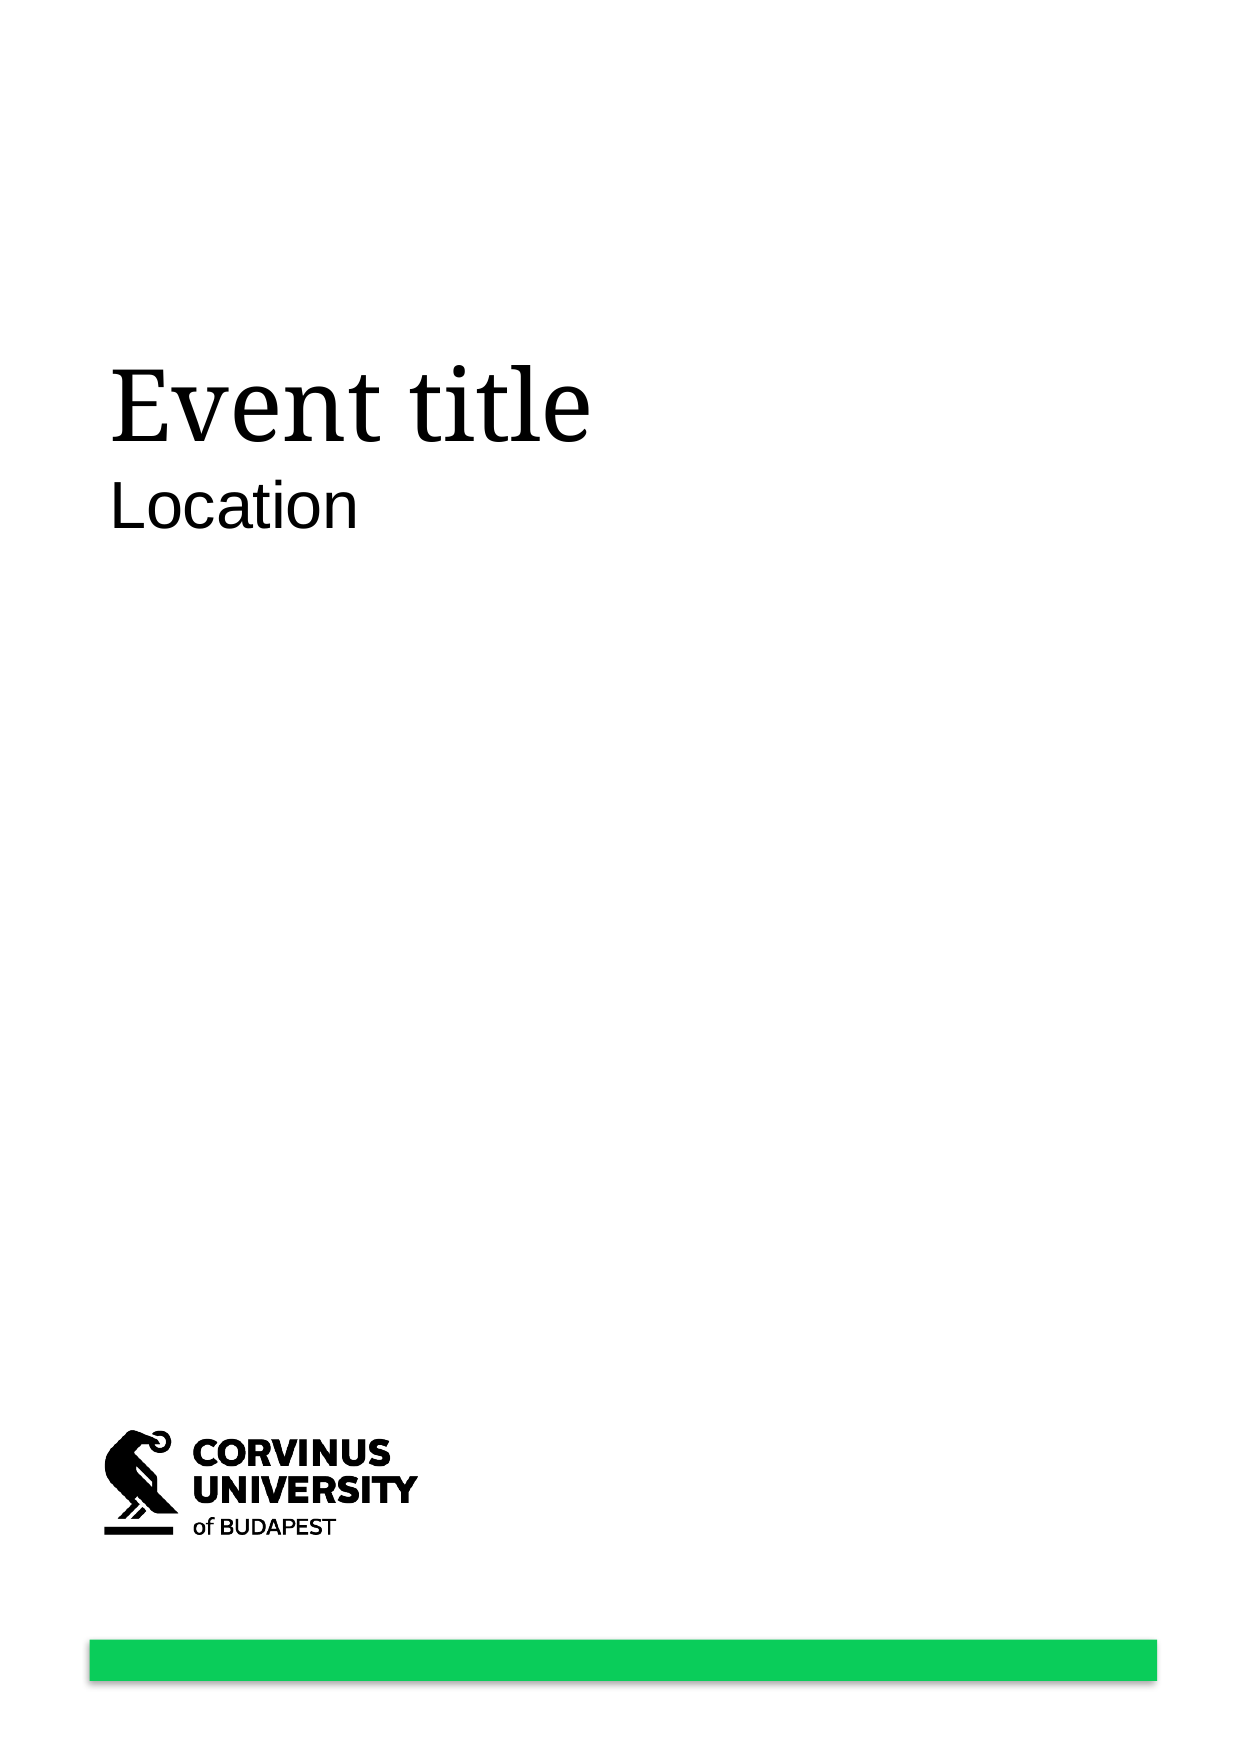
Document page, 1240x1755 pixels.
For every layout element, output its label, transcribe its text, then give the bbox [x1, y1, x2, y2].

picture [0, 1323, 524, 1640]
title Event title Location [107, 339, 1010, 635]
